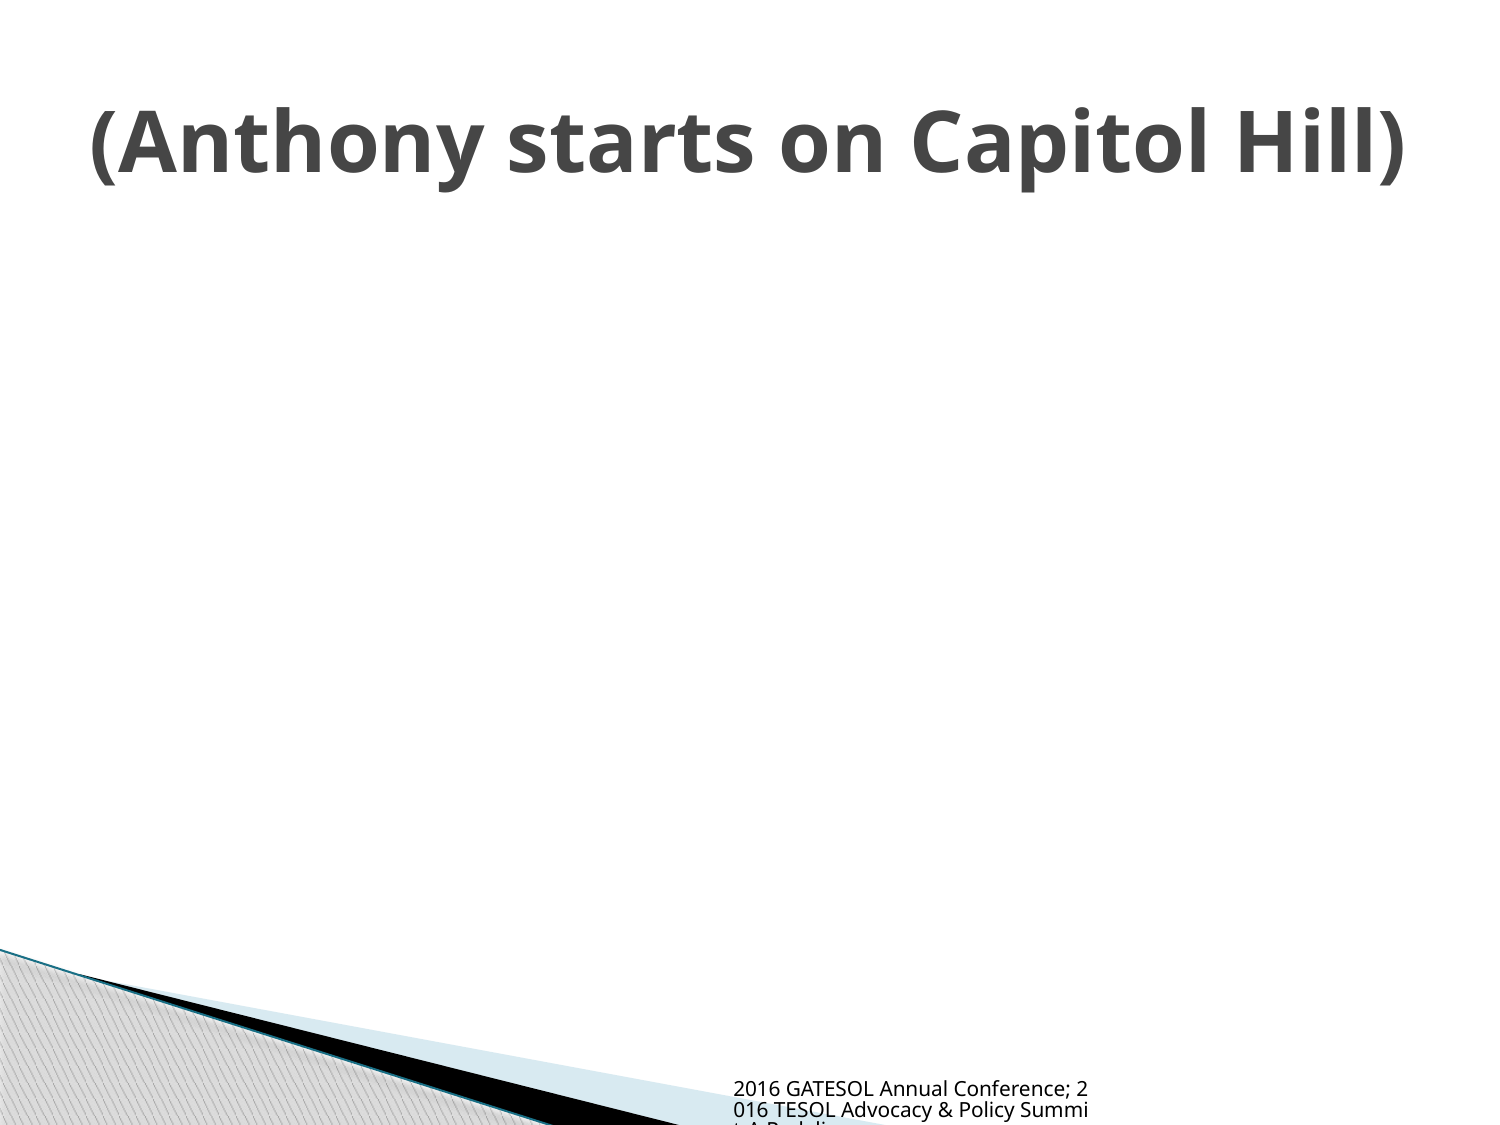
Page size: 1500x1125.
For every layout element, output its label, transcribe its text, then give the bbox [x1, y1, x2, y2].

title (Anthony starts on Capitol Hill) [75, 45, 1425, 233]
footer 2016 GATESOL Annual Conference; 2016 TESOL Advocacy & Policy Summit-A Redelivery [718, 1051, 1105, 1112]
